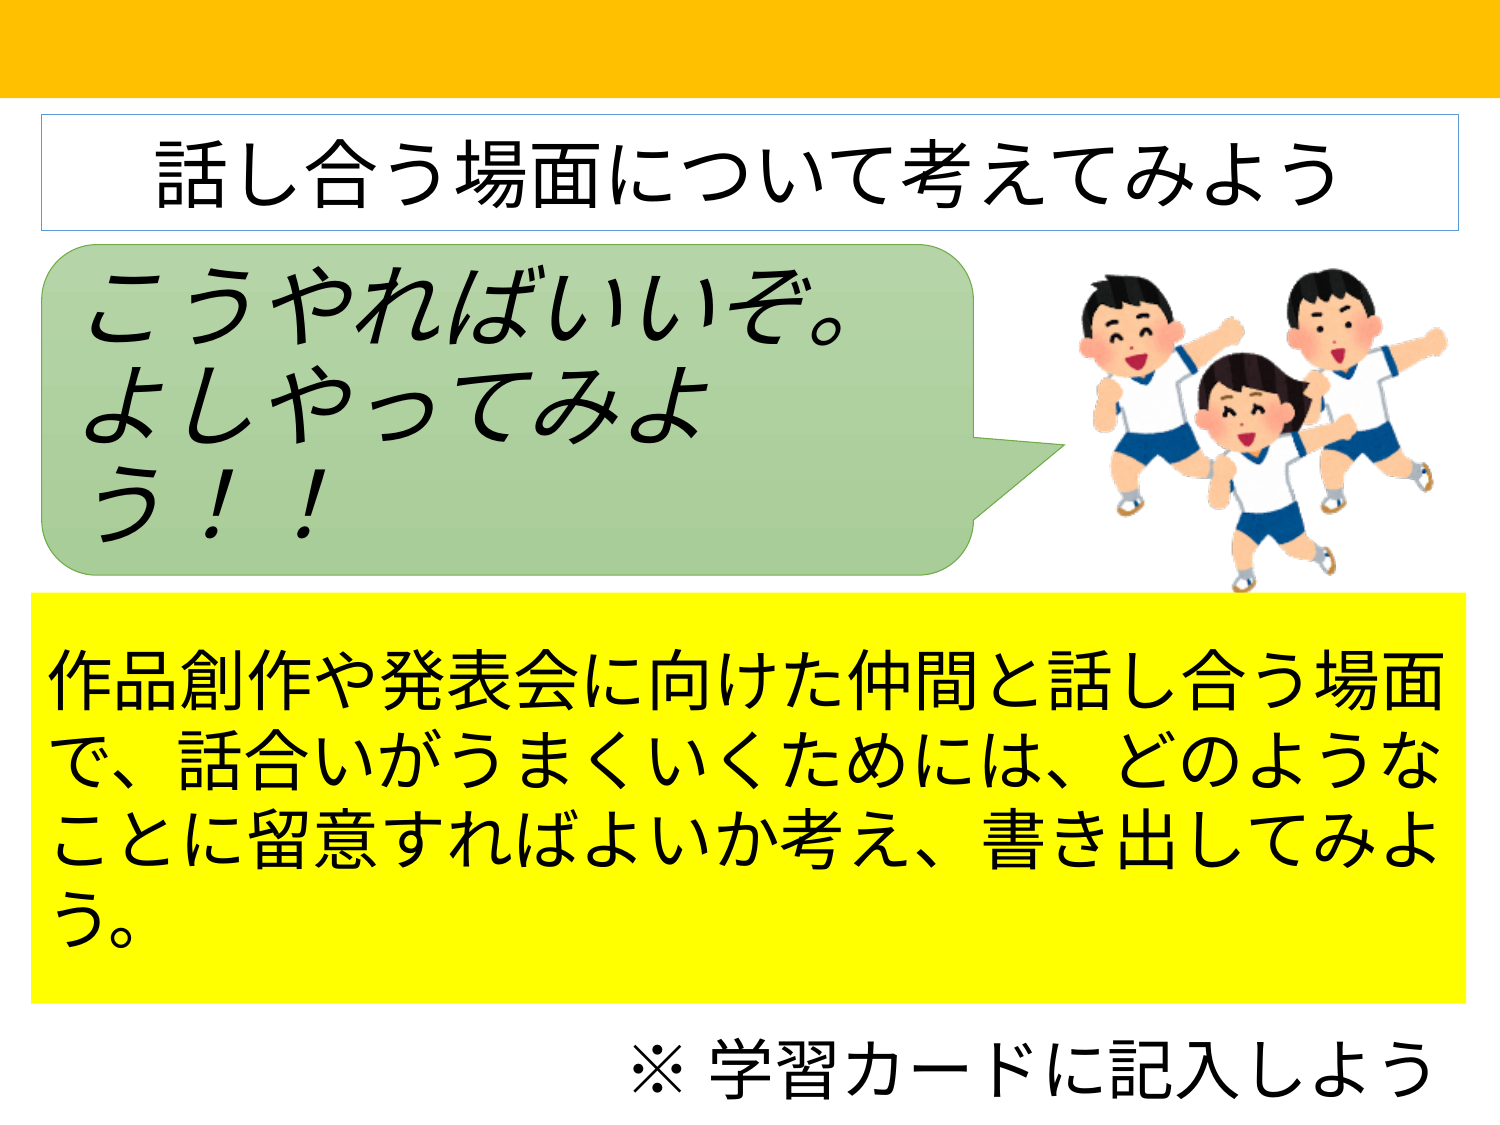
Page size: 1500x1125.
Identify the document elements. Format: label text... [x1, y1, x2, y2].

text_box こうやればいいぞ。 よしやってみよう！！ [41, 244, 1066, 576]
text_box 作品創作や発表会に向けた仲間と話し合う場面で、話合いがうまくいくためには、どのようなことに留意すればよいか考え、書き出してみよう。 [30, 592, 1467, 1004]
text_box ※学習カードに記入しよう [609, 996, 1500, 1125]
text_box [0, 0, 1500, 99]
picture [1069, 256, 1457, 607]
text_box 話し合う場面について考えてみよう [41, 114, 1459, 231]
